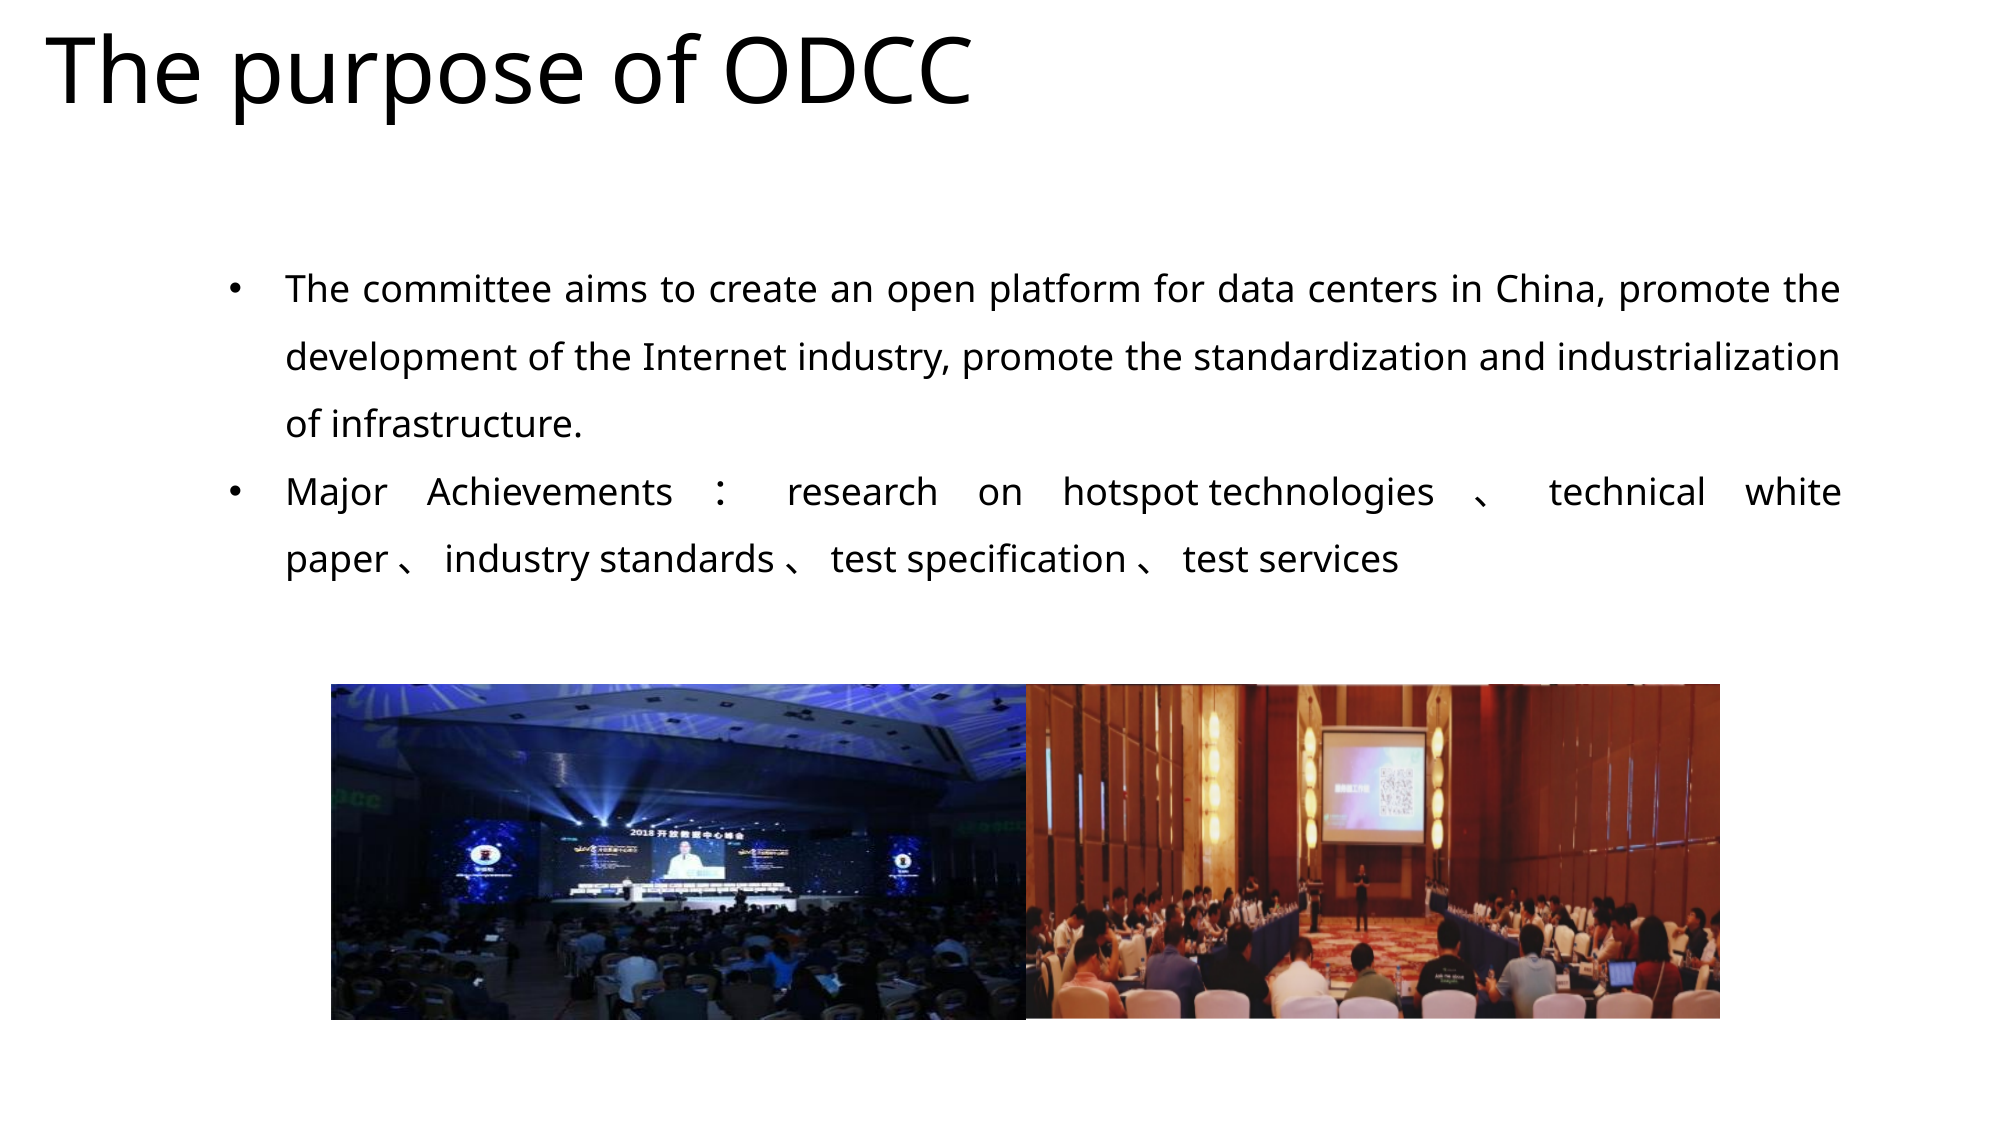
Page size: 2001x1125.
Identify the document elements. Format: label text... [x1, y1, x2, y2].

text_box The purpose of ODCC [30, 17, 1445, 129]
picture [331, 684, 1720, 1020]
text_box The committee aims to create an open platform for data centers in China, promote the development of the Internet industry, promote the standardization and industrialization of infrastructure. Major Achievements：research on hotspot technologies、technical white paper、industry standards、test specification、test services [139, 235, 1858, 656]
